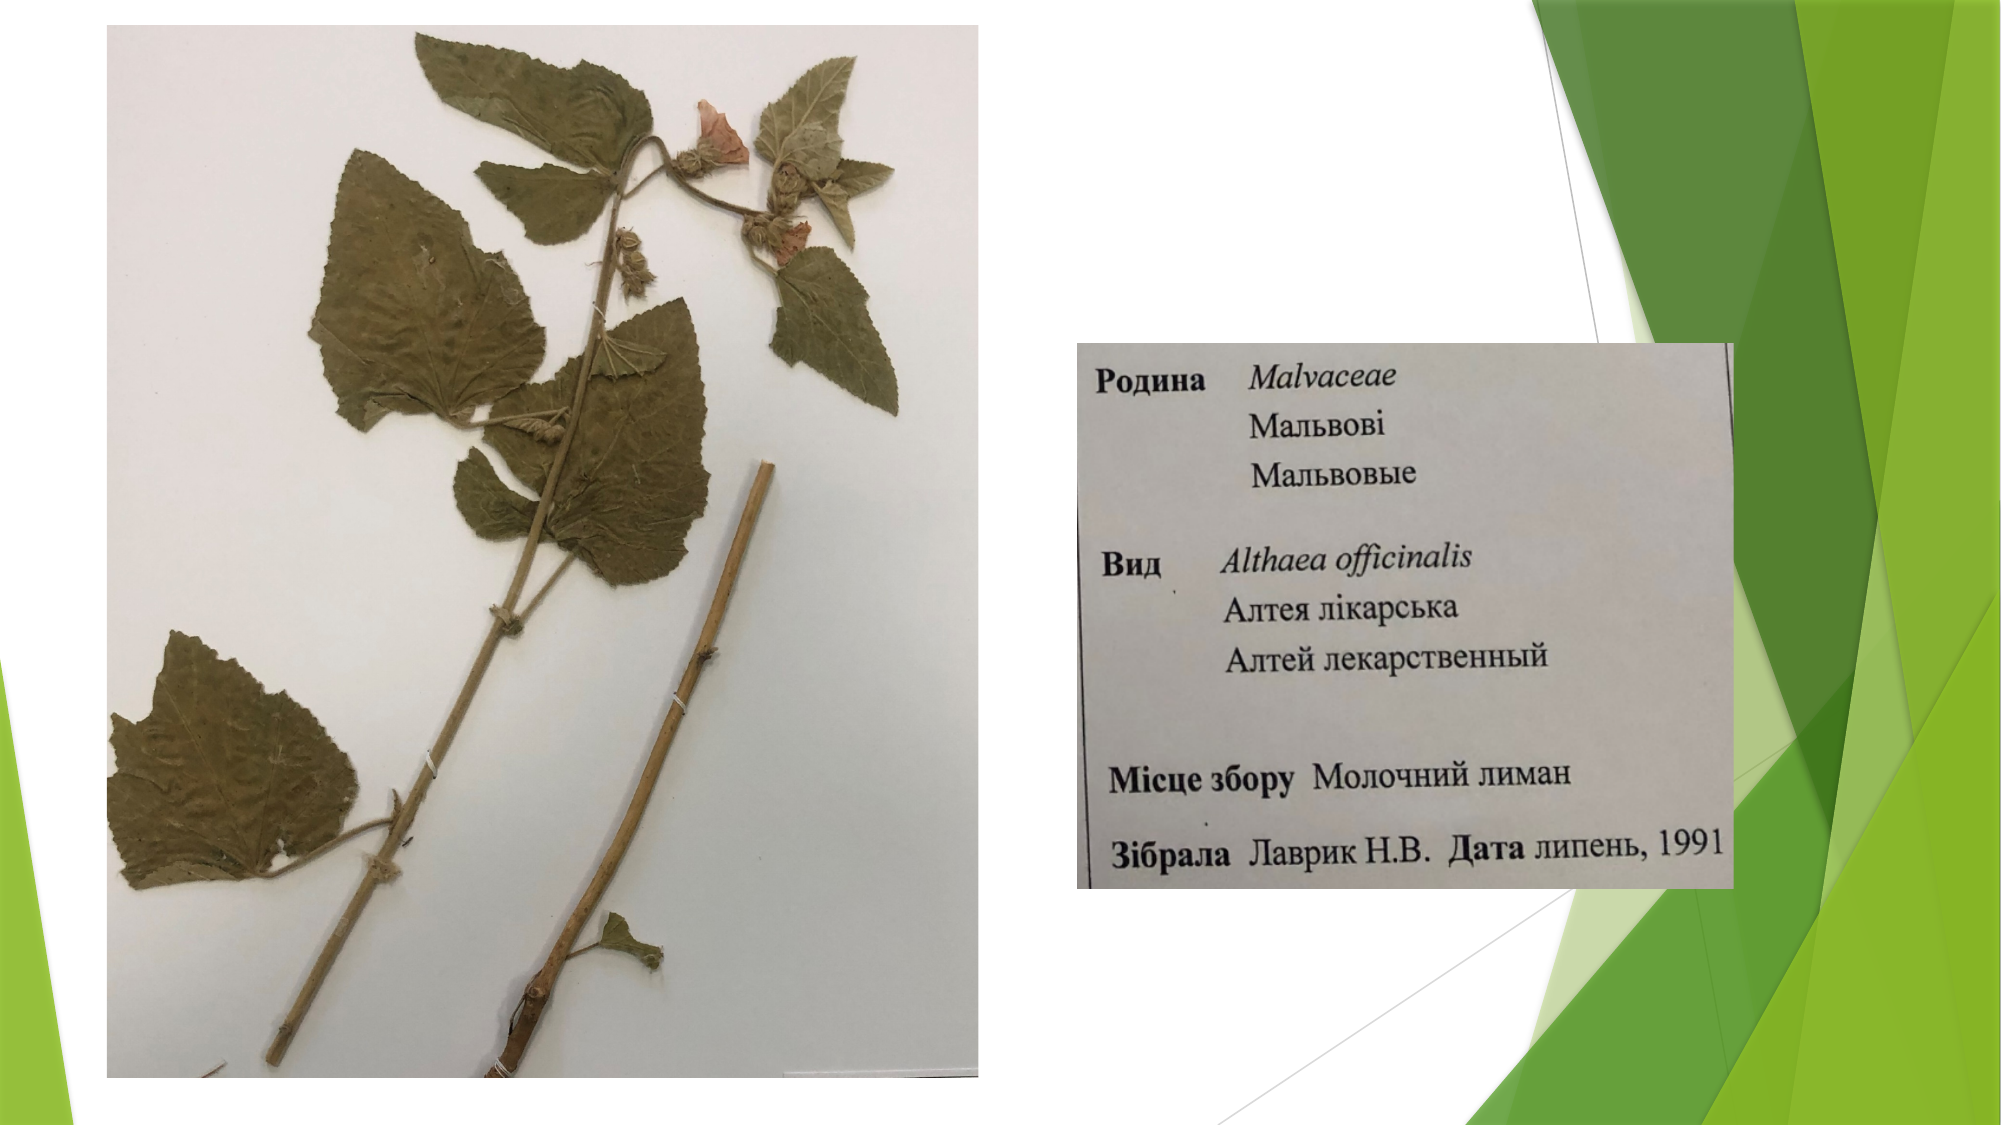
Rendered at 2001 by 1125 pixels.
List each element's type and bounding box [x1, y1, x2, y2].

picture [16, 25, 1069, 1078]
picture [1077, 287, 1734, 945]
